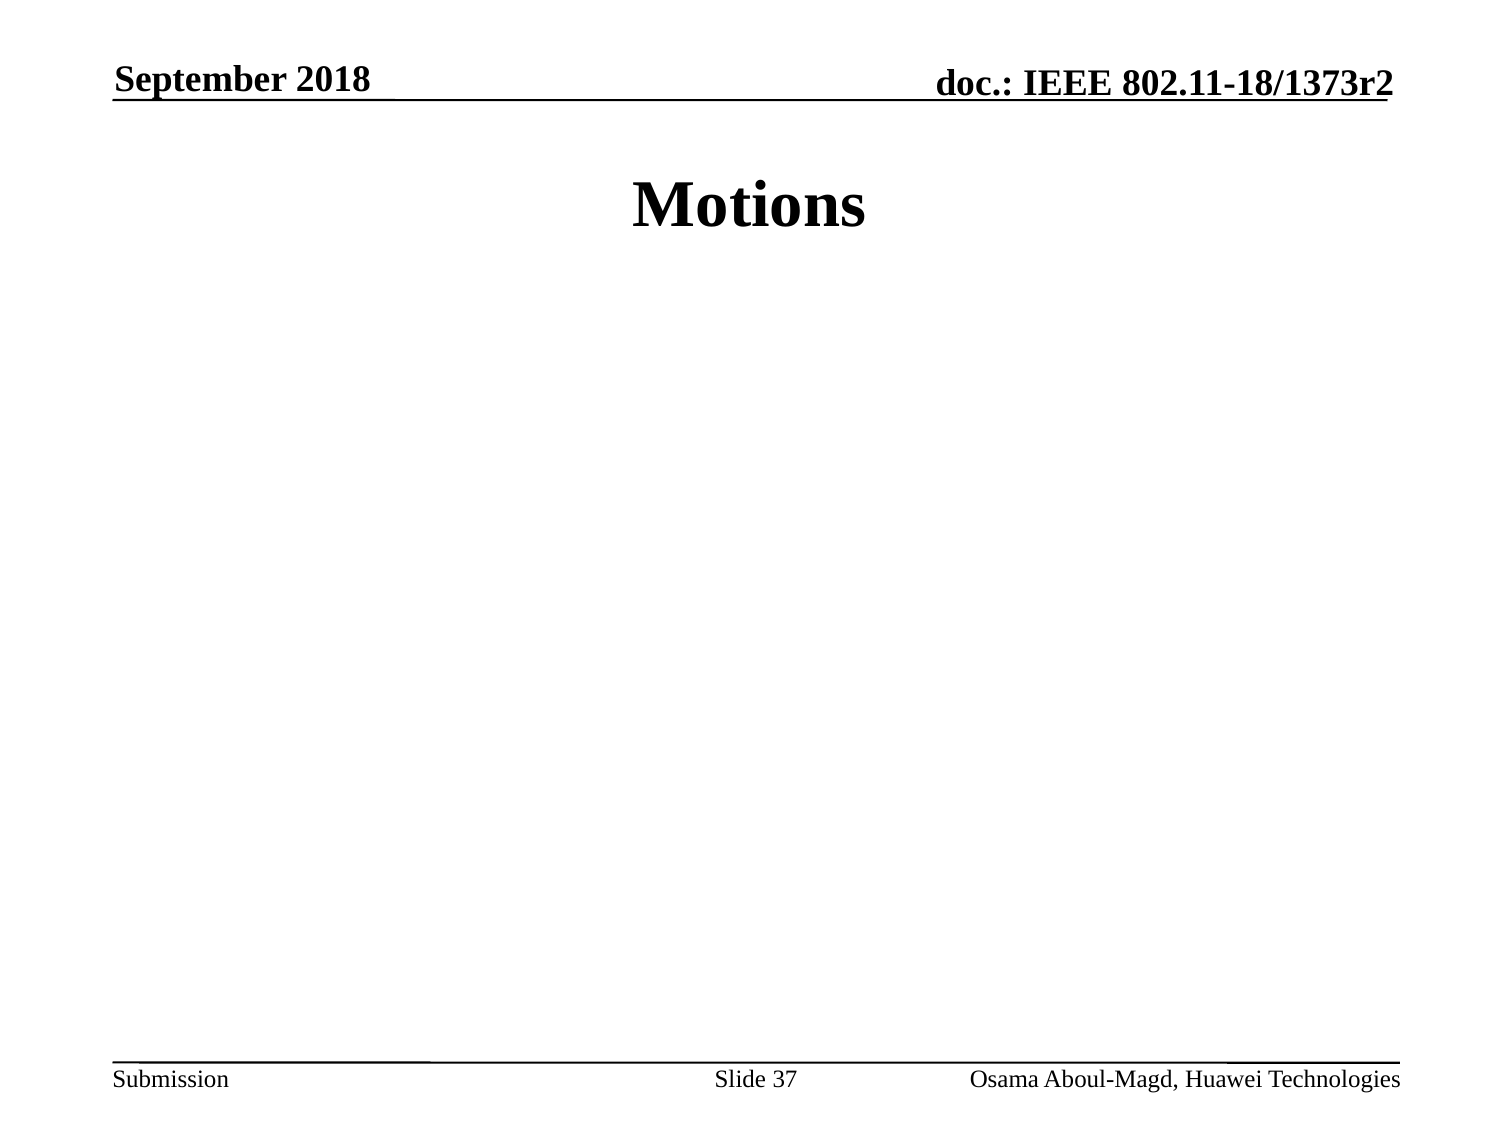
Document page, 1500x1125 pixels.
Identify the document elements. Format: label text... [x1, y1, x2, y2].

slide_number Slide 37 [712, 1061, 800, 1123]
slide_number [114, 54, 423, 100]
footer Osama Aboul-Magd, Huawei Technologies [878, 1061, 1402, 1093]
title Motions [112, 112, 1388, 288]
